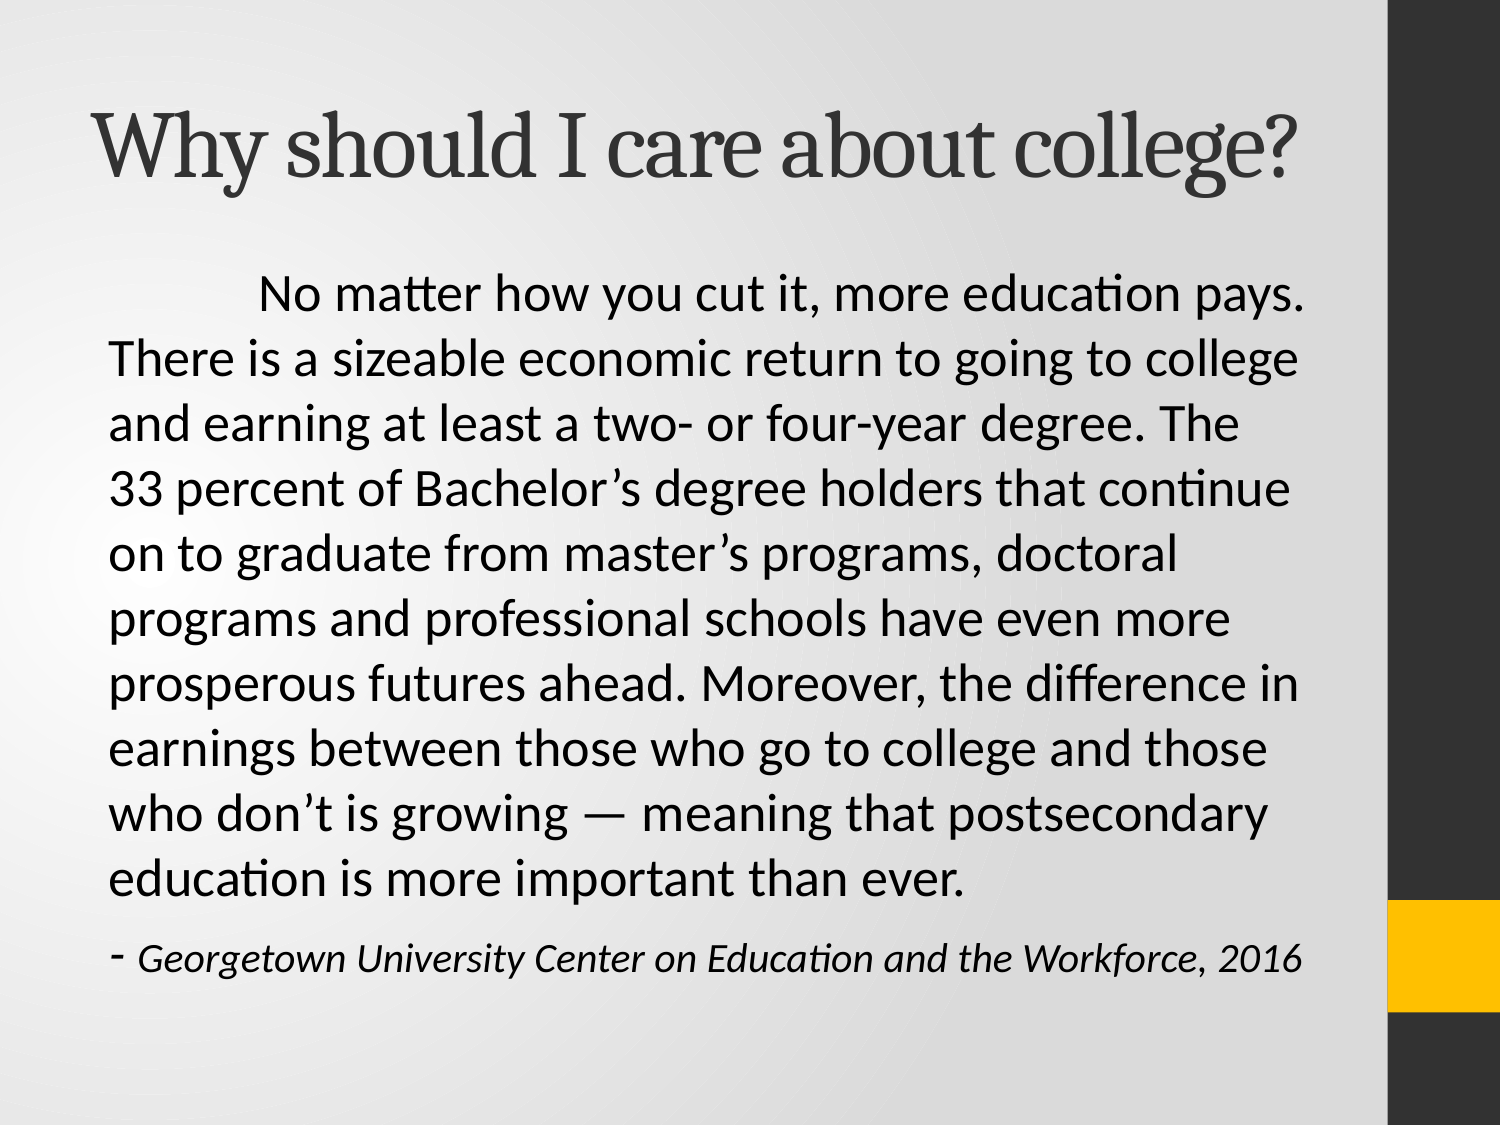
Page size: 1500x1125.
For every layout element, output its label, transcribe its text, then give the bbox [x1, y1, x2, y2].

title Why should I care about college? [75, 45, 1325, 233]
list No matter how you cut it, more education pays. There is a sizeable economic return to going to college and earning at least a two- or four-year degree. The 33 percent of Bachelor’s degree holders that continue on to graduate from master’s programs, doctoral programs and professional schools have even more prosperous futures ahead. Moreover, the diﬀerence in earnings between those who go to college and those who don’t is growing — meaning that postsecondary education is more important than ever. - Georgetown University Center on Education and the Workforce, 2016 [75, 249, 1325, 1038]
